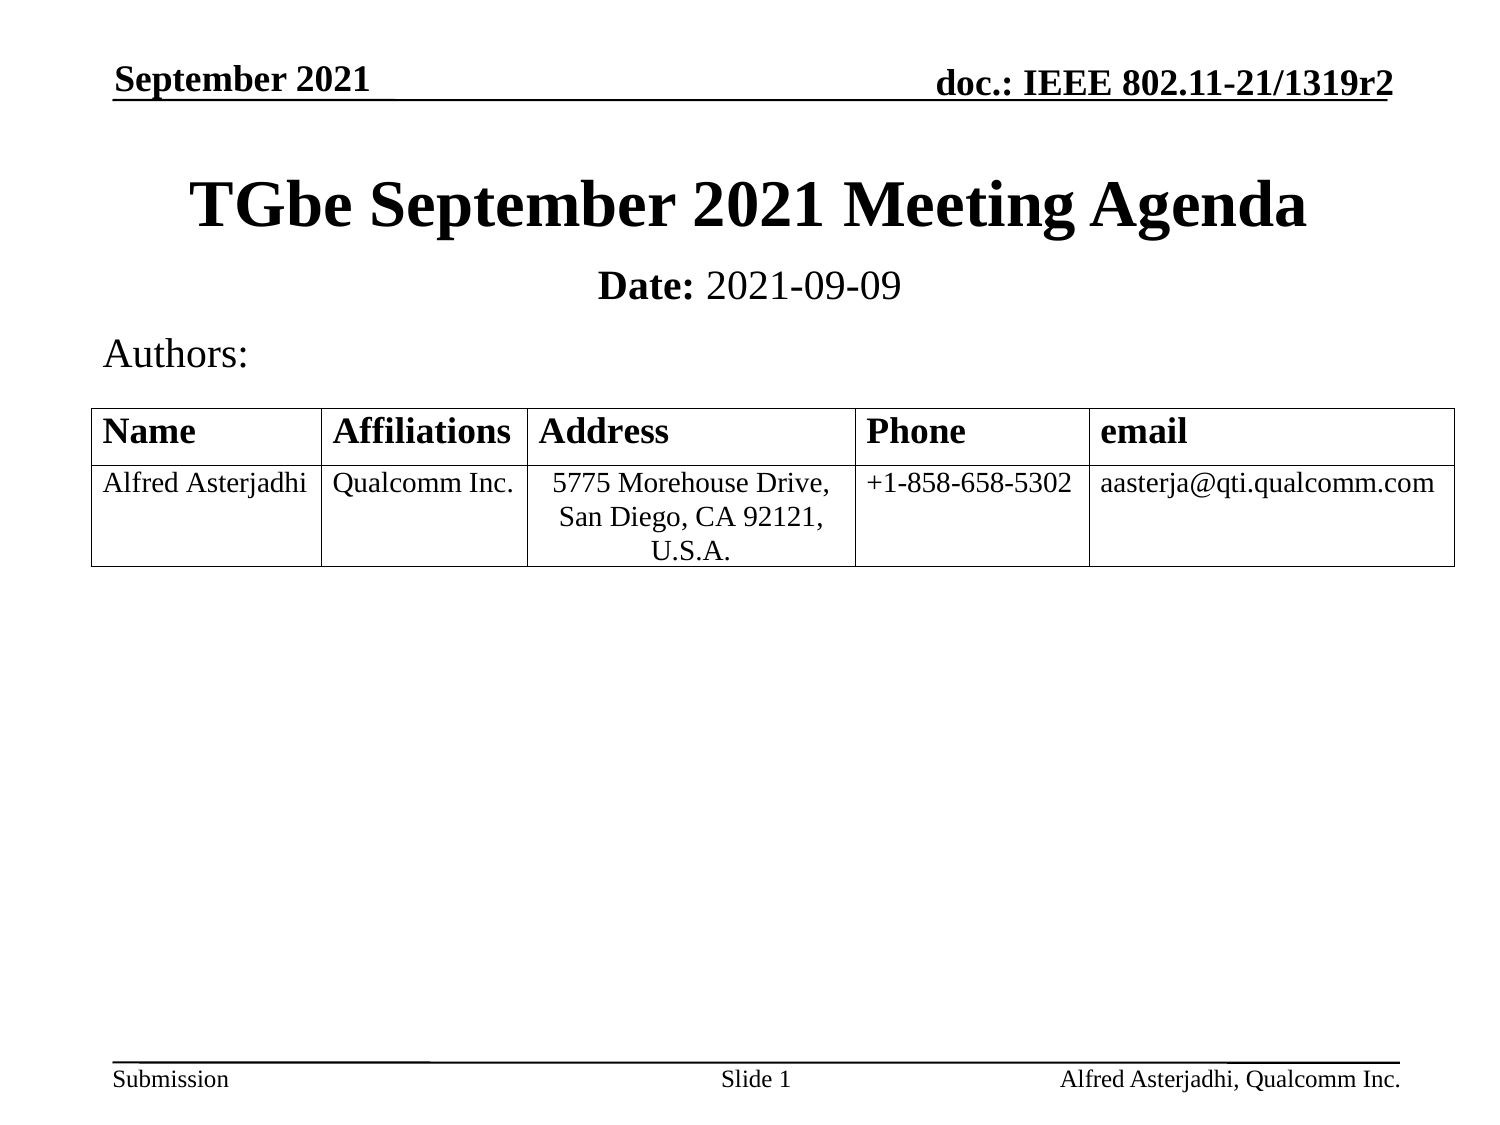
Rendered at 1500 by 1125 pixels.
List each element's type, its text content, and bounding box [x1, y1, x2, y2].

slide_number Slide 1 [712, 1061, 800, 1123]
list Date: 2021-09-09 [112, 249, 1388, 316]
title TGbe September 2021 Meeting Agenda [112, 112, 1388, 249]
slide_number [114, 54, 493, 100]
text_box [75, 407, 1477, 819]
footer Alfred Asterjadhi, Qualcomm Inc. [902, 1061, 1402, 1093]
text_box Authors: [87, 318, 325, 381]
